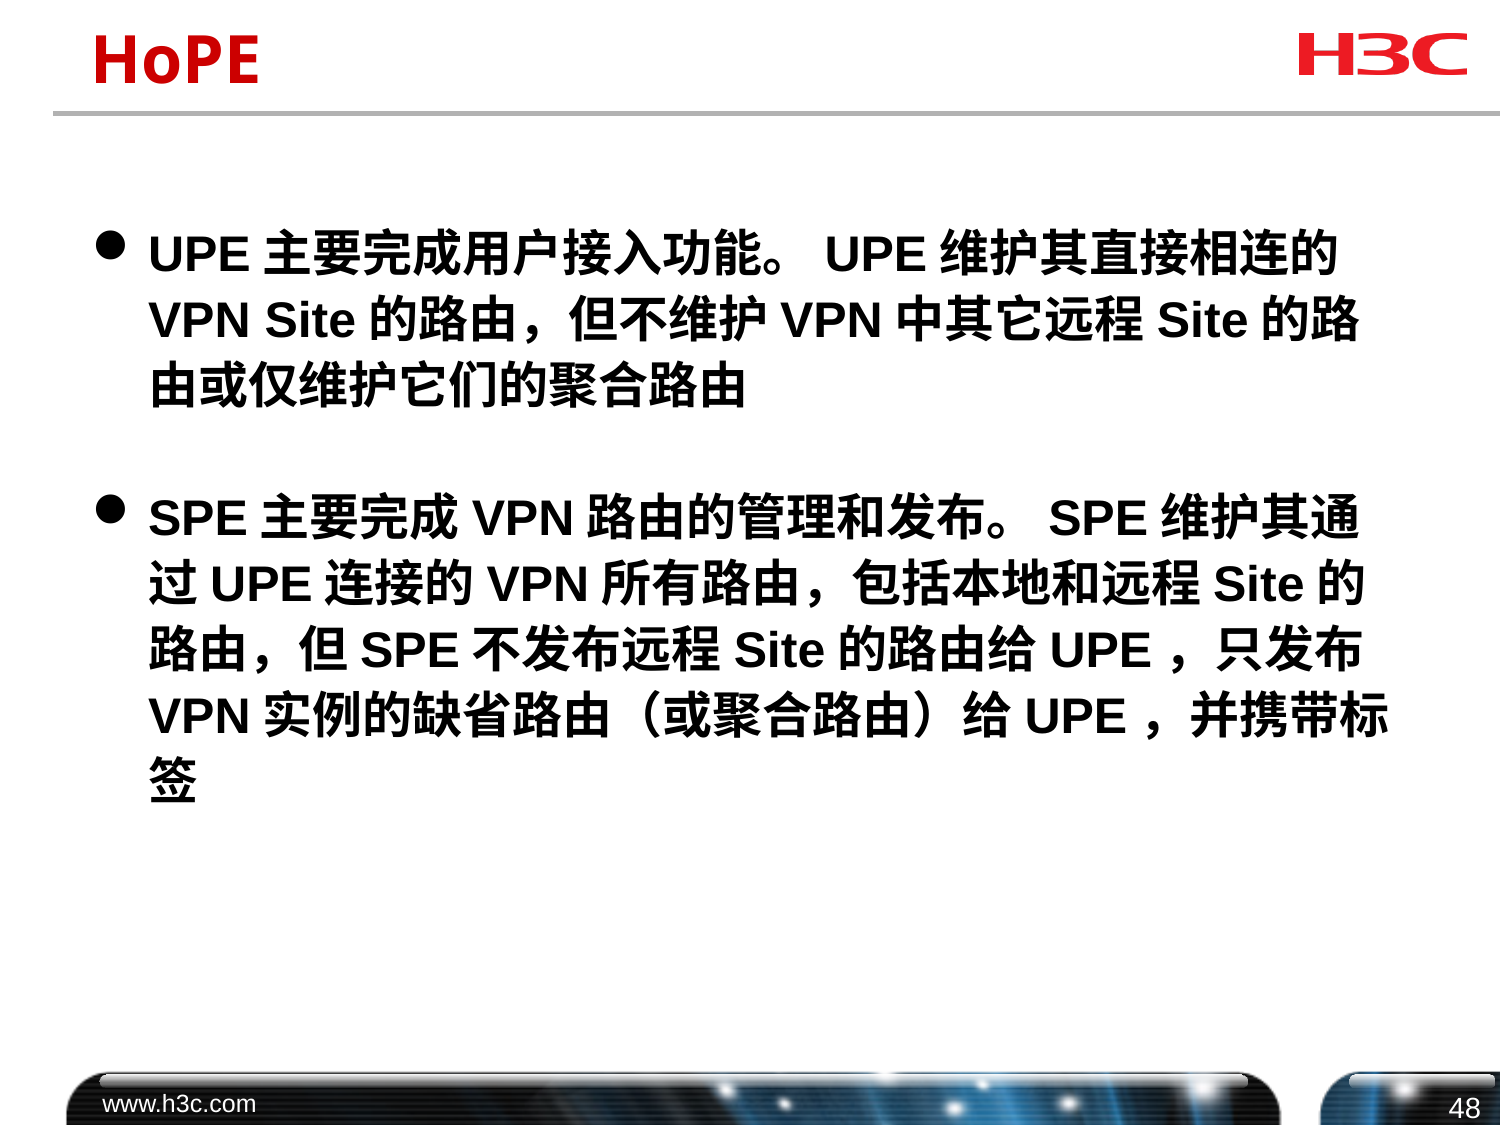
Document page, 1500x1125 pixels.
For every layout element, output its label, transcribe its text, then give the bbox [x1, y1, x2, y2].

list UPE主要完成用户接入功能。UPE维护其直接相连的VPN Site的路由，但不维护VPN中其它远程Site的路由或仅维护它们的聚合路由 SPE主要完成VPN路由的管理和发布。SPE维护其通过UPE连接的VPN所有路由，包括本地和远程Site的路由，但SPE不发布远程Site的路由给UPE，只发布VPN实例的缺省路由（或聚合路由）给UPE，并携带标签 [76, 208, 1424, 1000]
title HoPE [75, 7, 1263, 108]
picture [1299, 33, 1467, 75]
picture [50, 1051, 1500, 1125]
